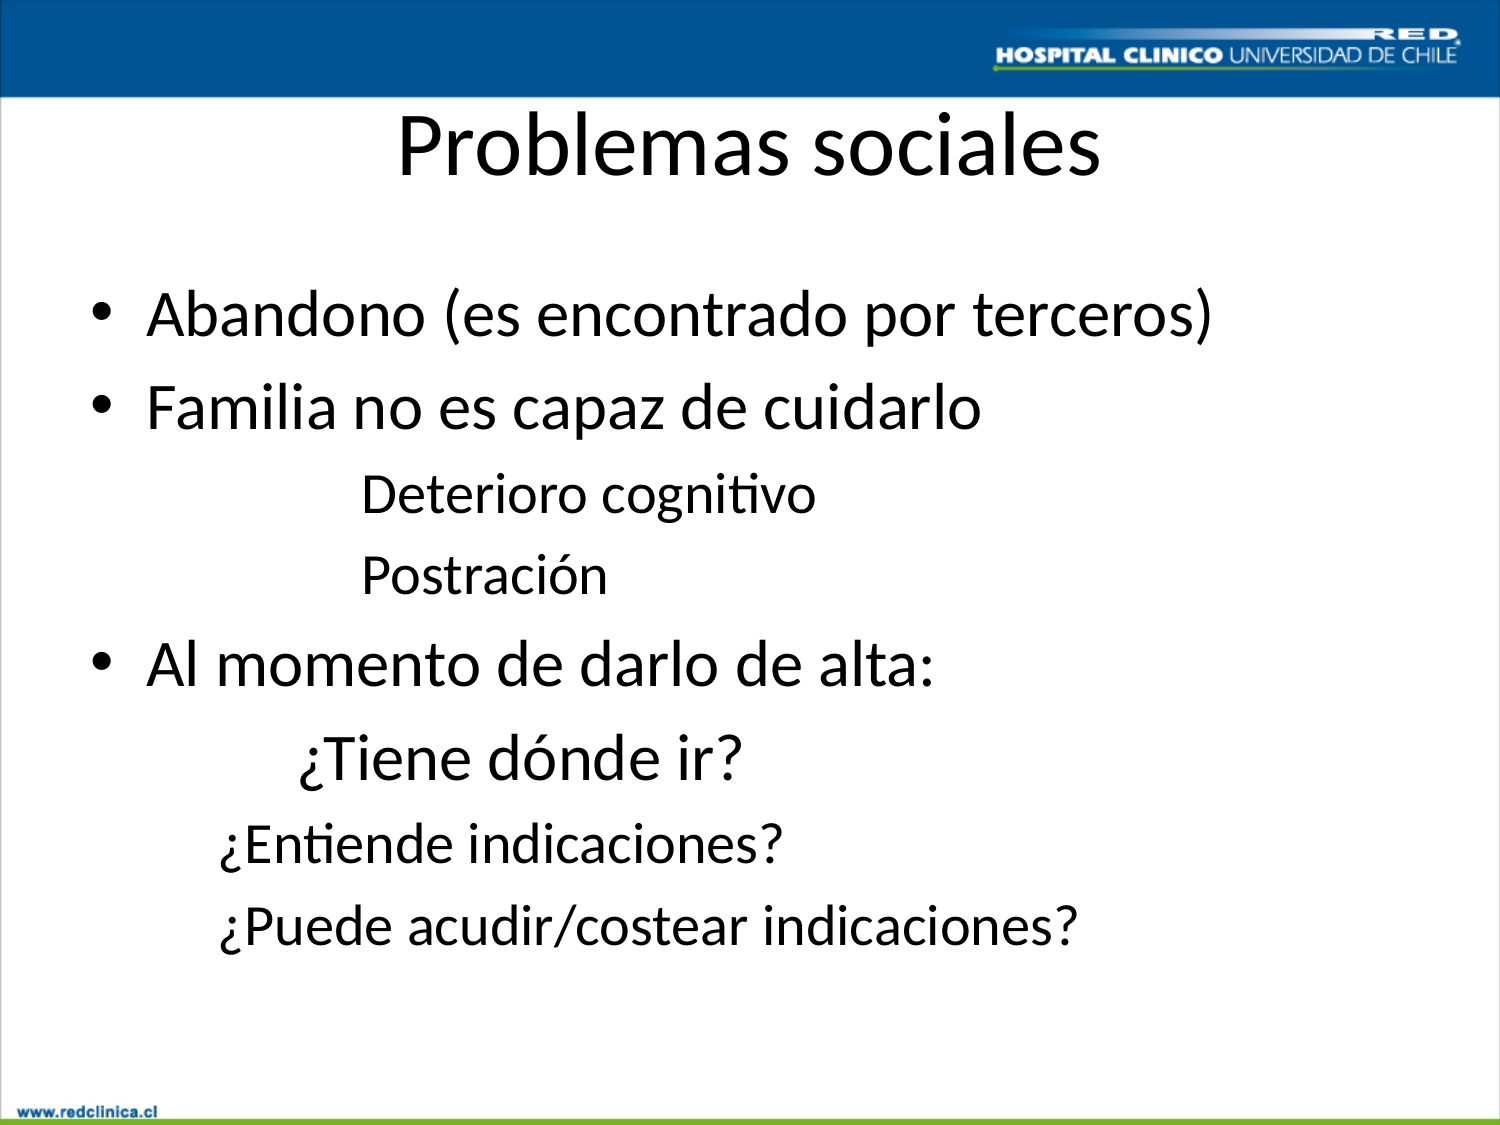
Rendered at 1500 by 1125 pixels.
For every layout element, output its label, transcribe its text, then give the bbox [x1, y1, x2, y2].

list Abandono (es encontrado por terceros) Familia no es capaz de cuidarlo Deterioro cognitivo Postración Al momento de darlo de alta: ¿Tiene dónde ir? ¿Entiende indicaciones? ¿Puede acudir/costear indicaciones? [74, 262, 1426, 1006]
title Problemas sociales [74, 44, 1426, 233]
picture [0, 0, 1500, 1125]
